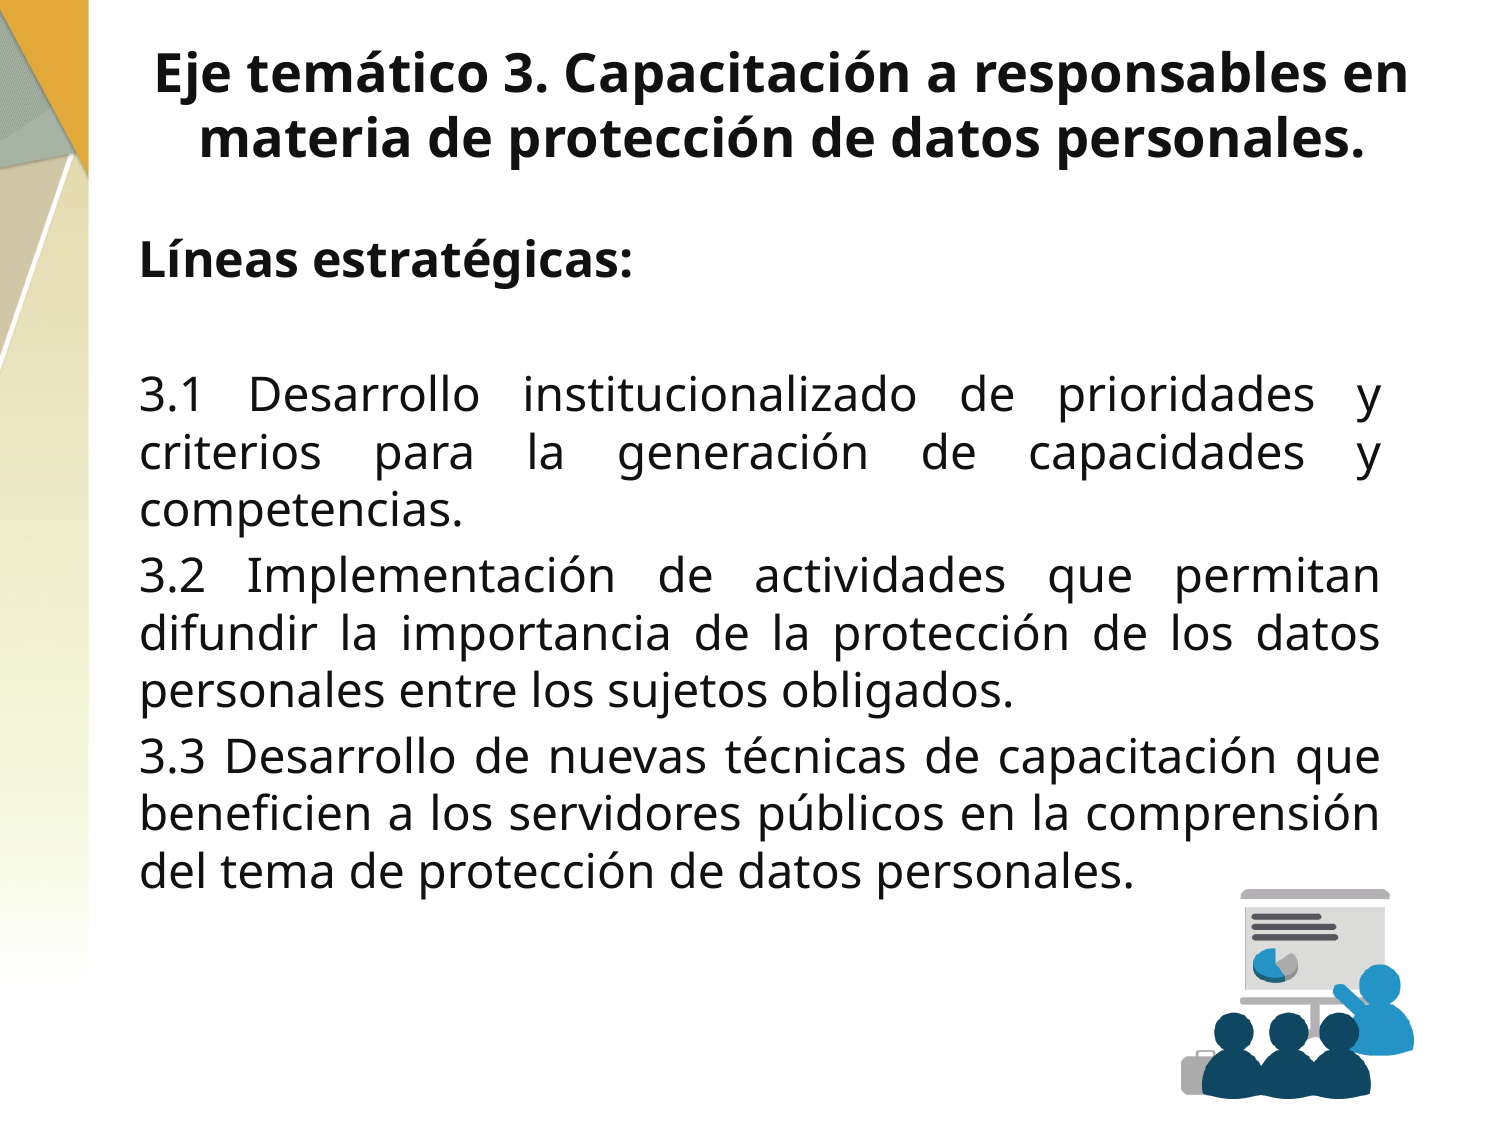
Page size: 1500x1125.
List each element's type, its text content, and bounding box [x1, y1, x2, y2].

text_box Líneas estratégicas: 3.1 Desarrollo institucionalizado de prioridades y criterios para la generación de capacidades y competencias. 3.2 Implementación de actividades que permitan difundir la importancia de la protección de los datos personales entre los sujetos obligados. 3.3 Desarrollo de nuevas técnicas de capacitación que beneficien a los servidores públicos en la comprensión del tema de protección de datos personales. [123, 219, 1398, 934]
picture [1136, 873, 1469, 1111]
text_box Eje temático 3. Capacitación a responsables en materia de protección de datos personales. [100, 30, 1465, 176]
text_box [118, 302, 1130, 1017]
picture [0, 0, 88, 985]
